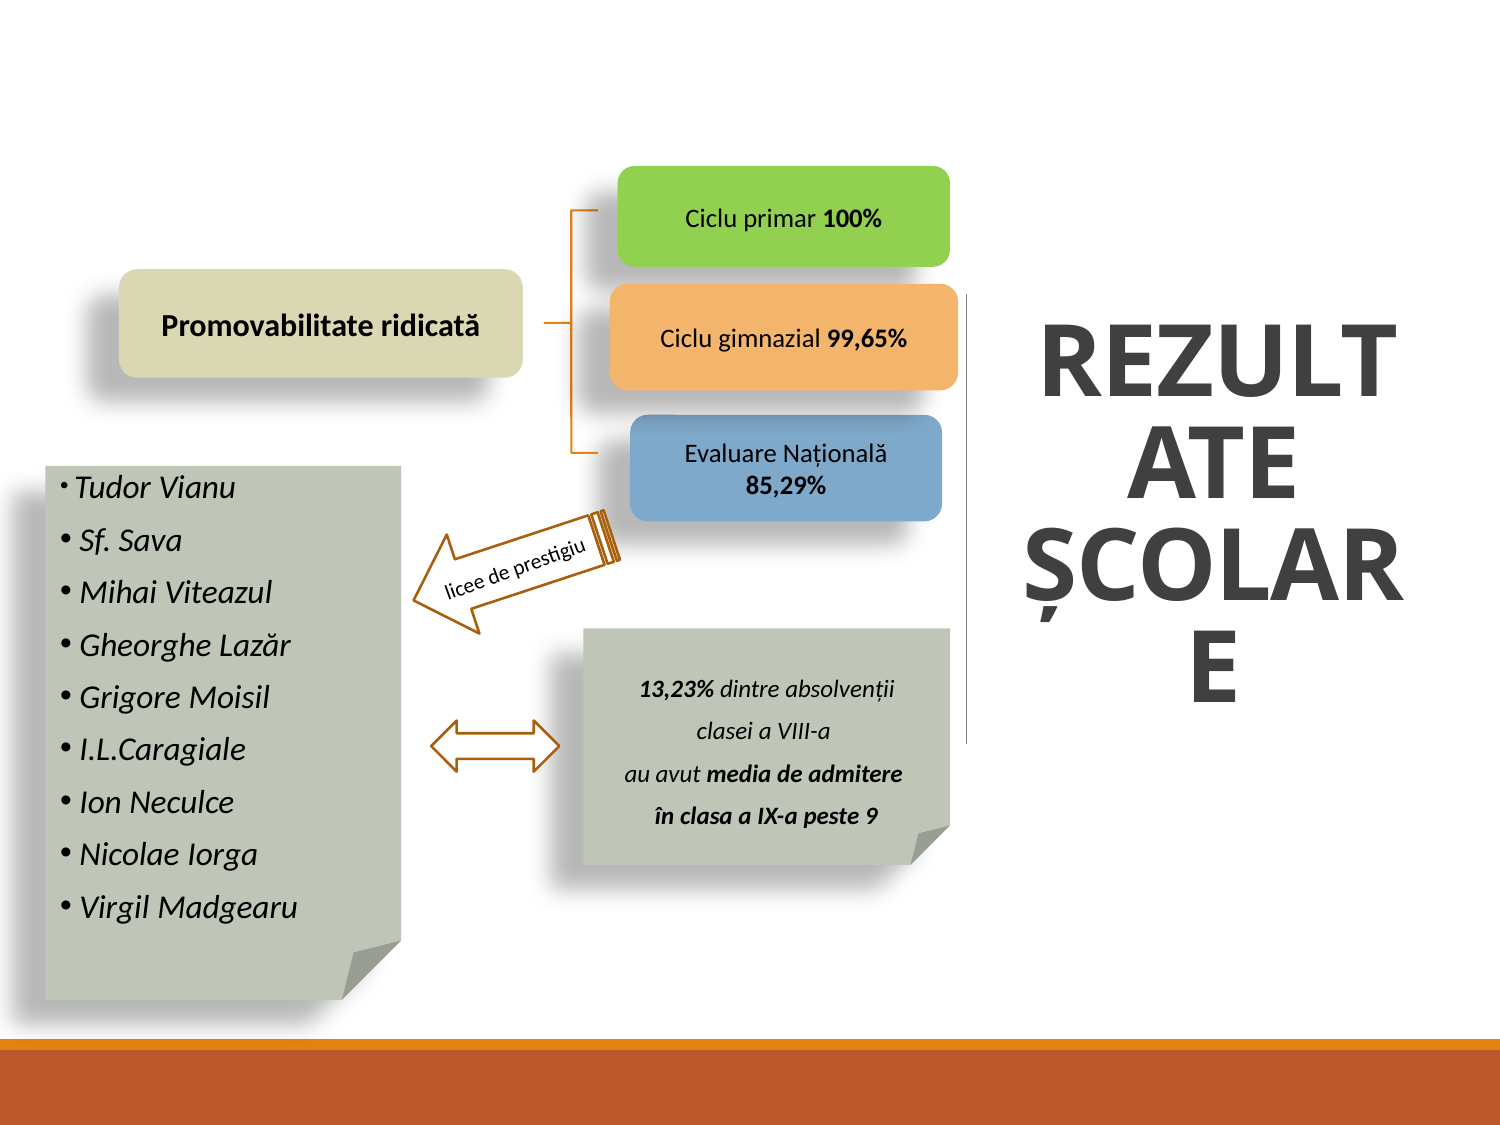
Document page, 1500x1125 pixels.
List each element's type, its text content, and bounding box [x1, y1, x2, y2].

text_box [570, 296, 577, 308]
text_box [0, 1038, 1500, 1049]
text_box [0, 1049, 1500, 1125]
text_box licee de prestigiu [409, 512, 620, 622]
text_box Rezultate școlare [1006, 104, 1421, 934]
text_box [430, 719, 561, 773]
text_box [422, 509, 606, 579]
text_box Tudor Vianu Sf. Sava Mihai Viteazul Gheorghe Lazăr Grigore Moisil I.L.Caragiale Ion Neculce Nicolae Iorga Virgil Madgearu [44, 464, 403, 1002]
text_box 13,23% dintre absolvenții clasei a VIII-a au avut media de admitere în clasa a IX-a peste 9 [582, 626, 952, 867]
text_box Evaluare Naţională 85,29% [628, 416, 944, 523]
text_box Promovabilitate ridicată [117, 267, 525, 380]
text_box Ciclu gimnazial 99,65% [608, 295, 960, 392]
text_box [441, 552, 622, 635]
text_box Ciclu primar 100% [616, 164, 952, 269]
text_box [0, 0, 1500, 1038]
text_box [570, 416, 599, 454]
